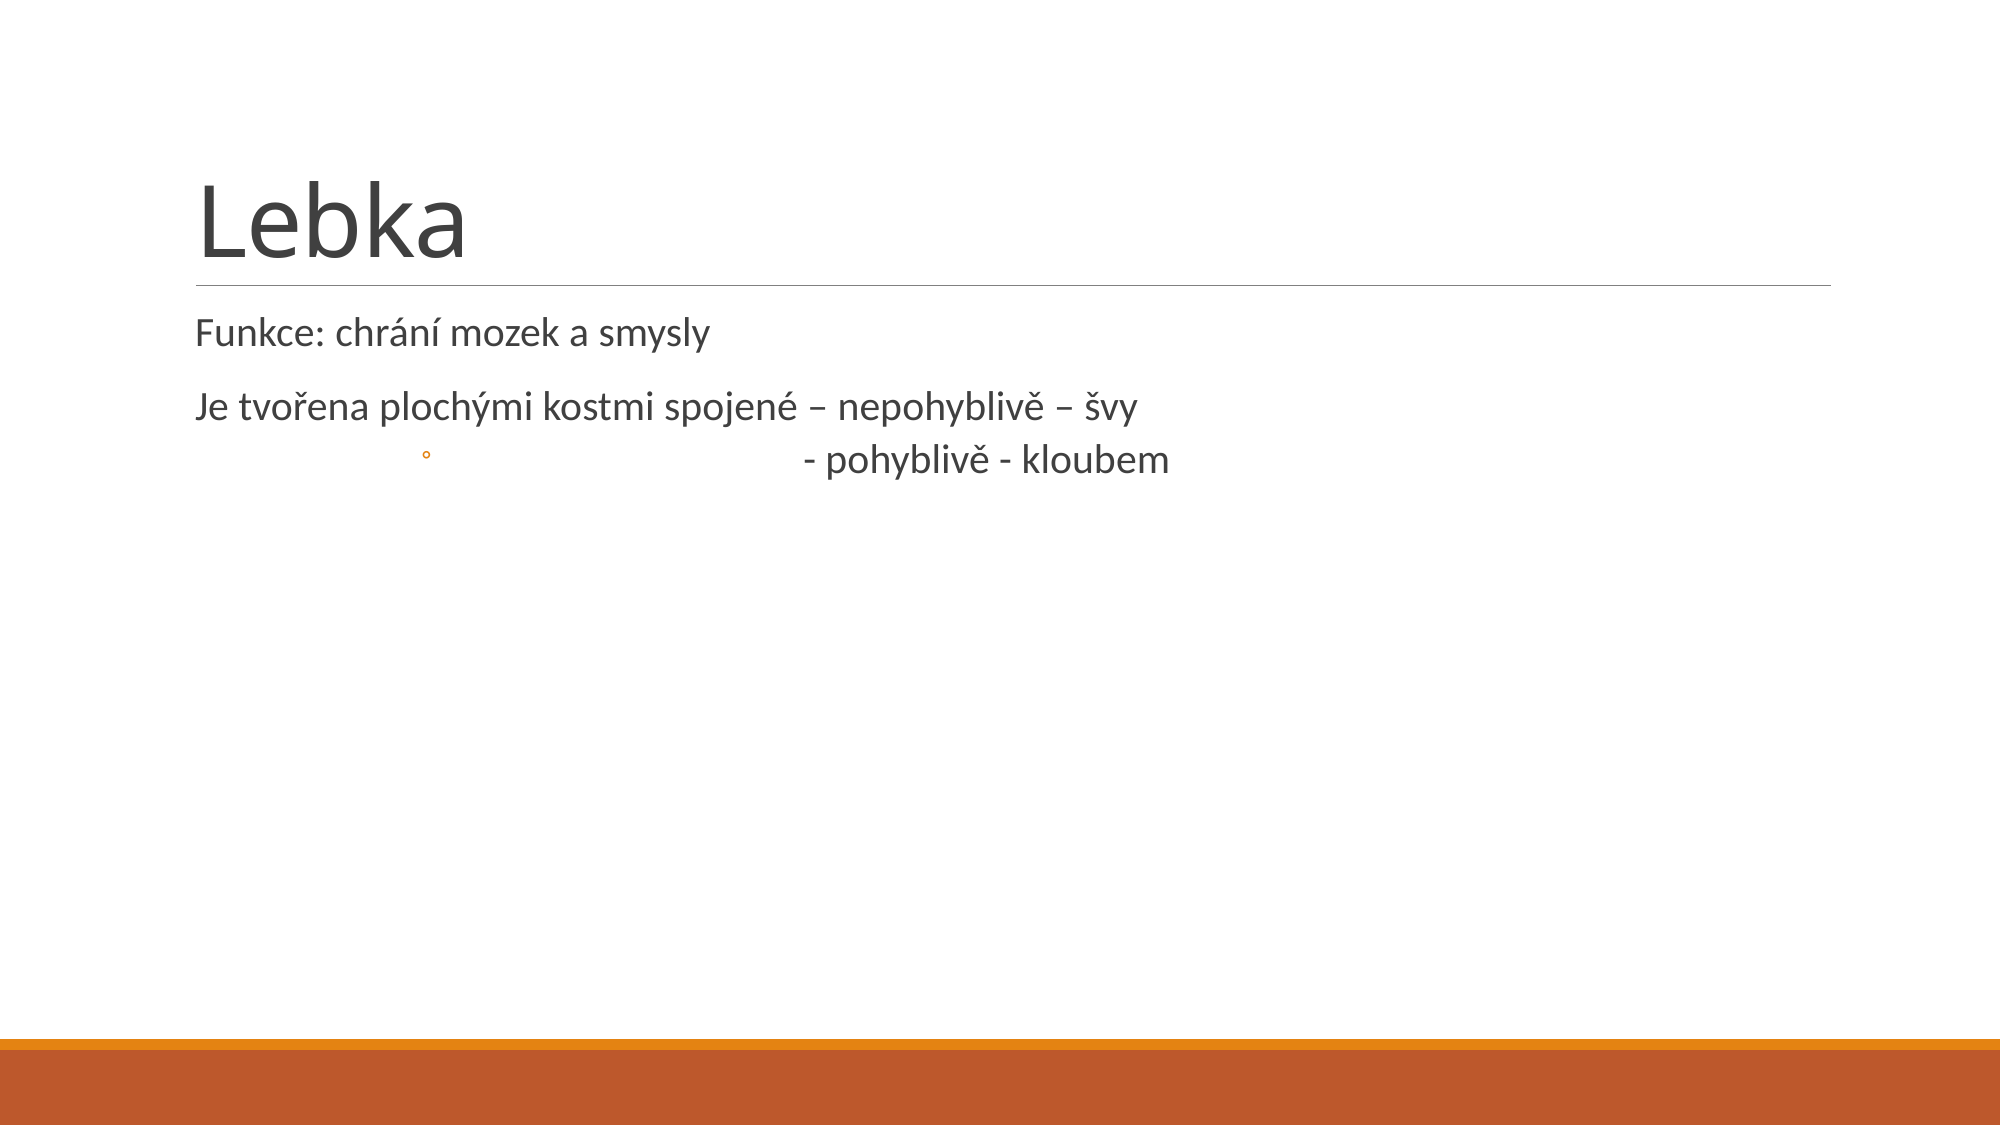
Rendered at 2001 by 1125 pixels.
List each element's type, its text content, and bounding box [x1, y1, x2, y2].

list Funkce: chrání mozek a smysly Je tvořena plochými kostmi spojené – nepohyblivě – švy - pohyblivě - kloubem [180, 302, 1830, 963]
title Lebka [180, 47, 1830, 285]
